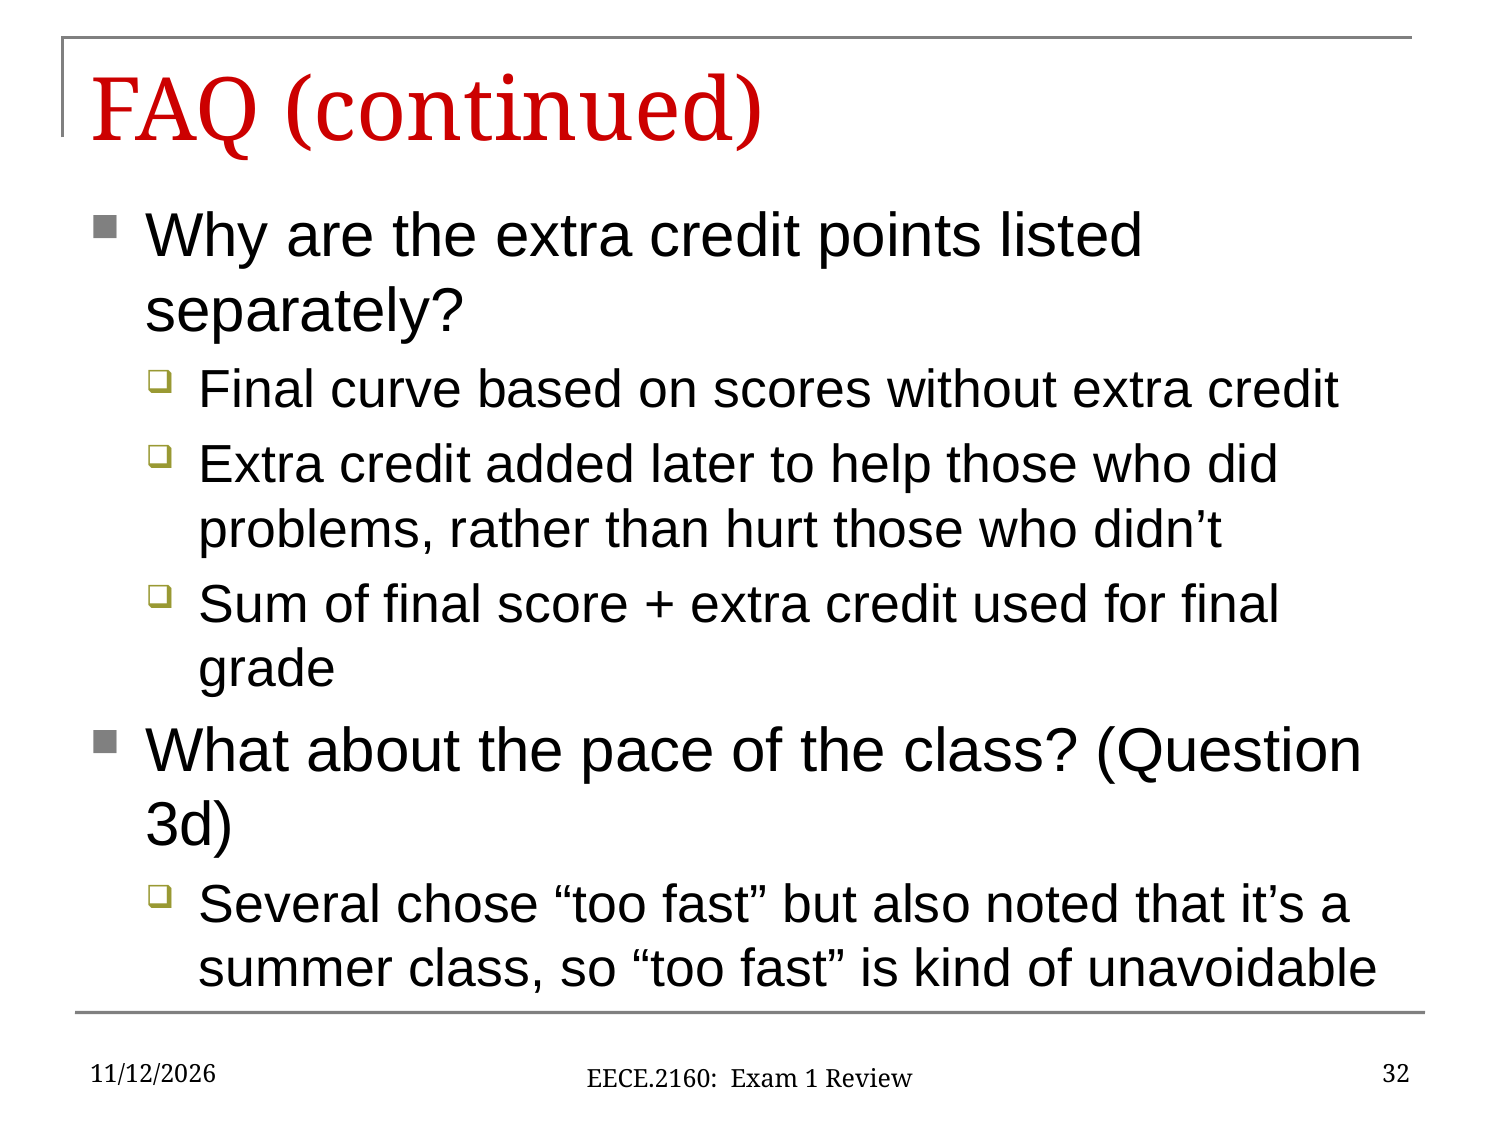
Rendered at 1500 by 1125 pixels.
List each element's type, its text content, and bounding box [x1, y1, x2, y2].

list Why are the extra credit points listed separately? Final curve based on scores without extra credit Extra credit added later to help those who did problems, rather than hurt those who didn’t Sum of final score + extra credit used for final grade What about the pace of the class? (Question 3d) Several chose “too fast” but also noted that it’s a summer class, so “too fast” is kind of unavoidable [75, 187, 1425, 1006]
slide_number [74, 1023, 426, 1100]
title FAQ (continued) [75, 45, 1425, 163]
slide_number 32 [1074, 1023, 1426, 1100]
footer EECE.2160: Exam 1 Review [512, 1024, 988, 1101]
